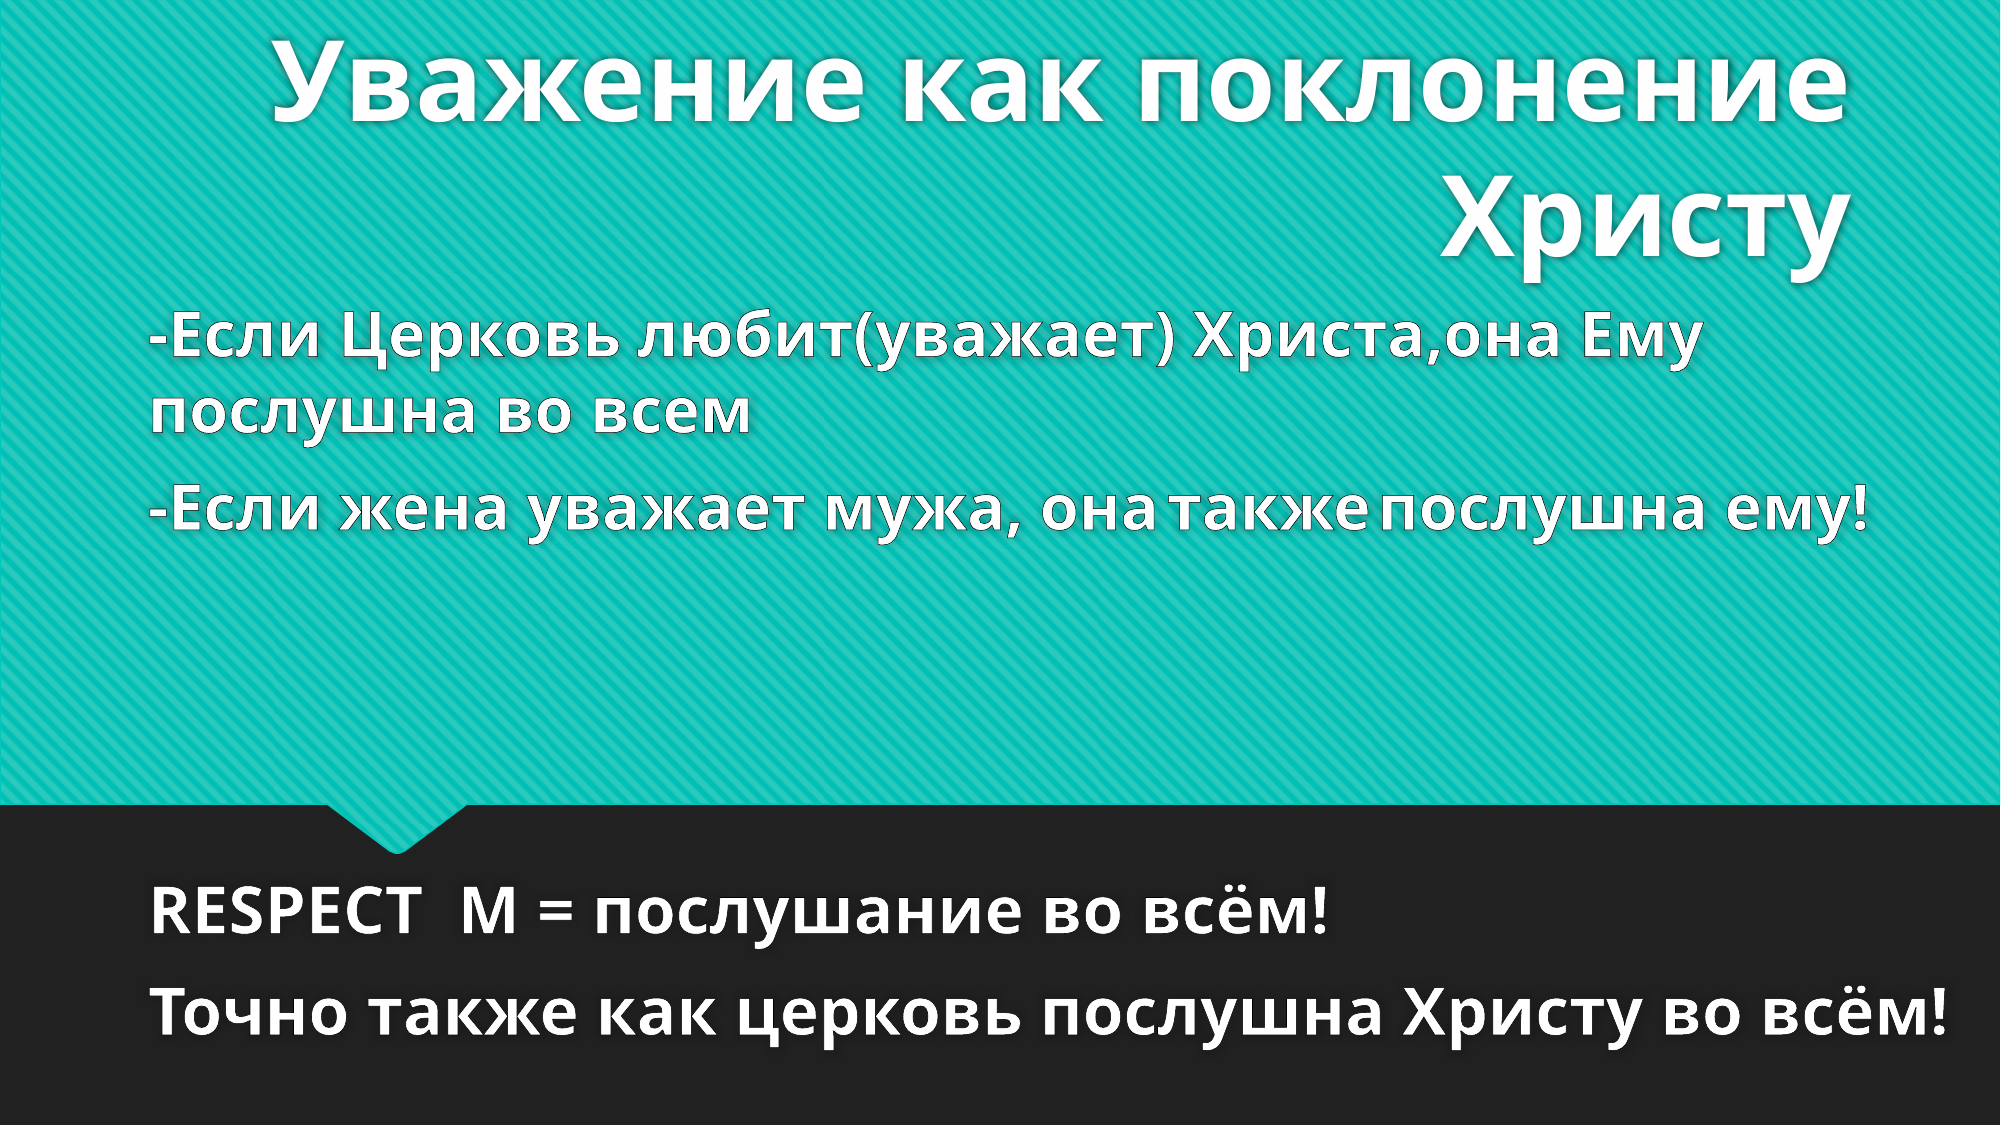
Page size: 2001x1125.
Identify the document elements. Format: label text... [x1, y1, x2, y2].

text_box RESPECT М = послушание во всём! Точно также как церковь послушна Христу во всём! [132, 859, 1974, 1125]
subtitle -Если Церковь любит(уважает) Христа,она Ему послушна во всем -Если жена уважает мужа, она также послушна ему! [132, 285, 1974, 551]
title Уважение как поклонение Христу [132, 30, 1868, 282]
